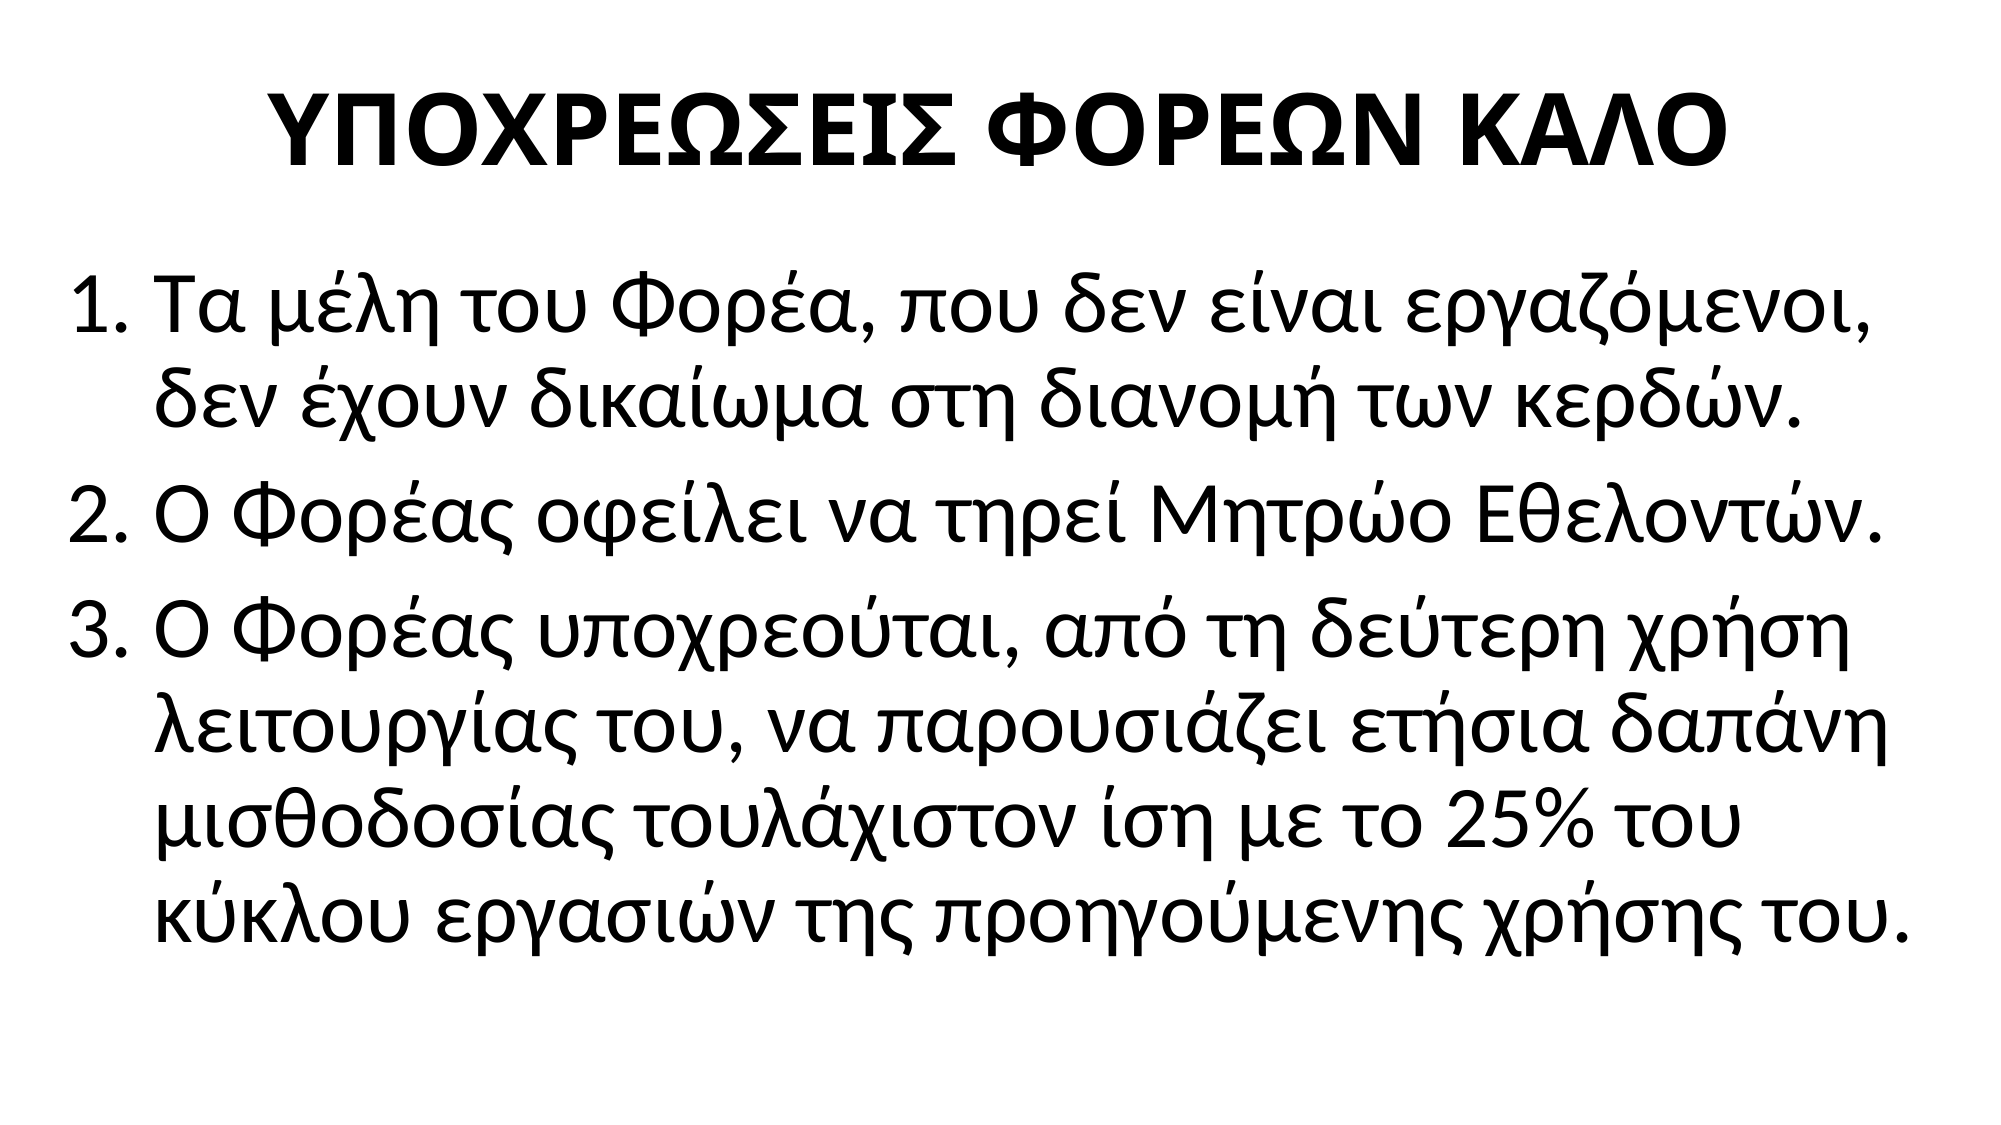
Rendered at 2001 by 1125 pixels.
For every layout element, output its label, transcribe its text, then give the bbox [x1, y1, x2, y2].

title ΥΠΟΧΡΕΩΣΕΙΣ ΦΟΡΕΩΝ ΚΑΛΟ [137, 38, 1863, 228]
list Τα μέλη του Φορέα, που δεν είναι εργαζόμενοι, δεν έχουν δικαίωμα στη διανομή των κερδών. Ο Φορέας οφείλει να τηρεί Μητρώο Εθελοντών. Ο Φορέας υποχρεούται, από τη δεύτερη χρήση λειτουργίας του, να παρουσιάζει ετήσια δαπάνη μισθοδοσίας τουλάχιστον ίση με το 25% του κύκλου εργασιών της προηγούμενης χρήσης του. [51, 248, 1953, 1029]
